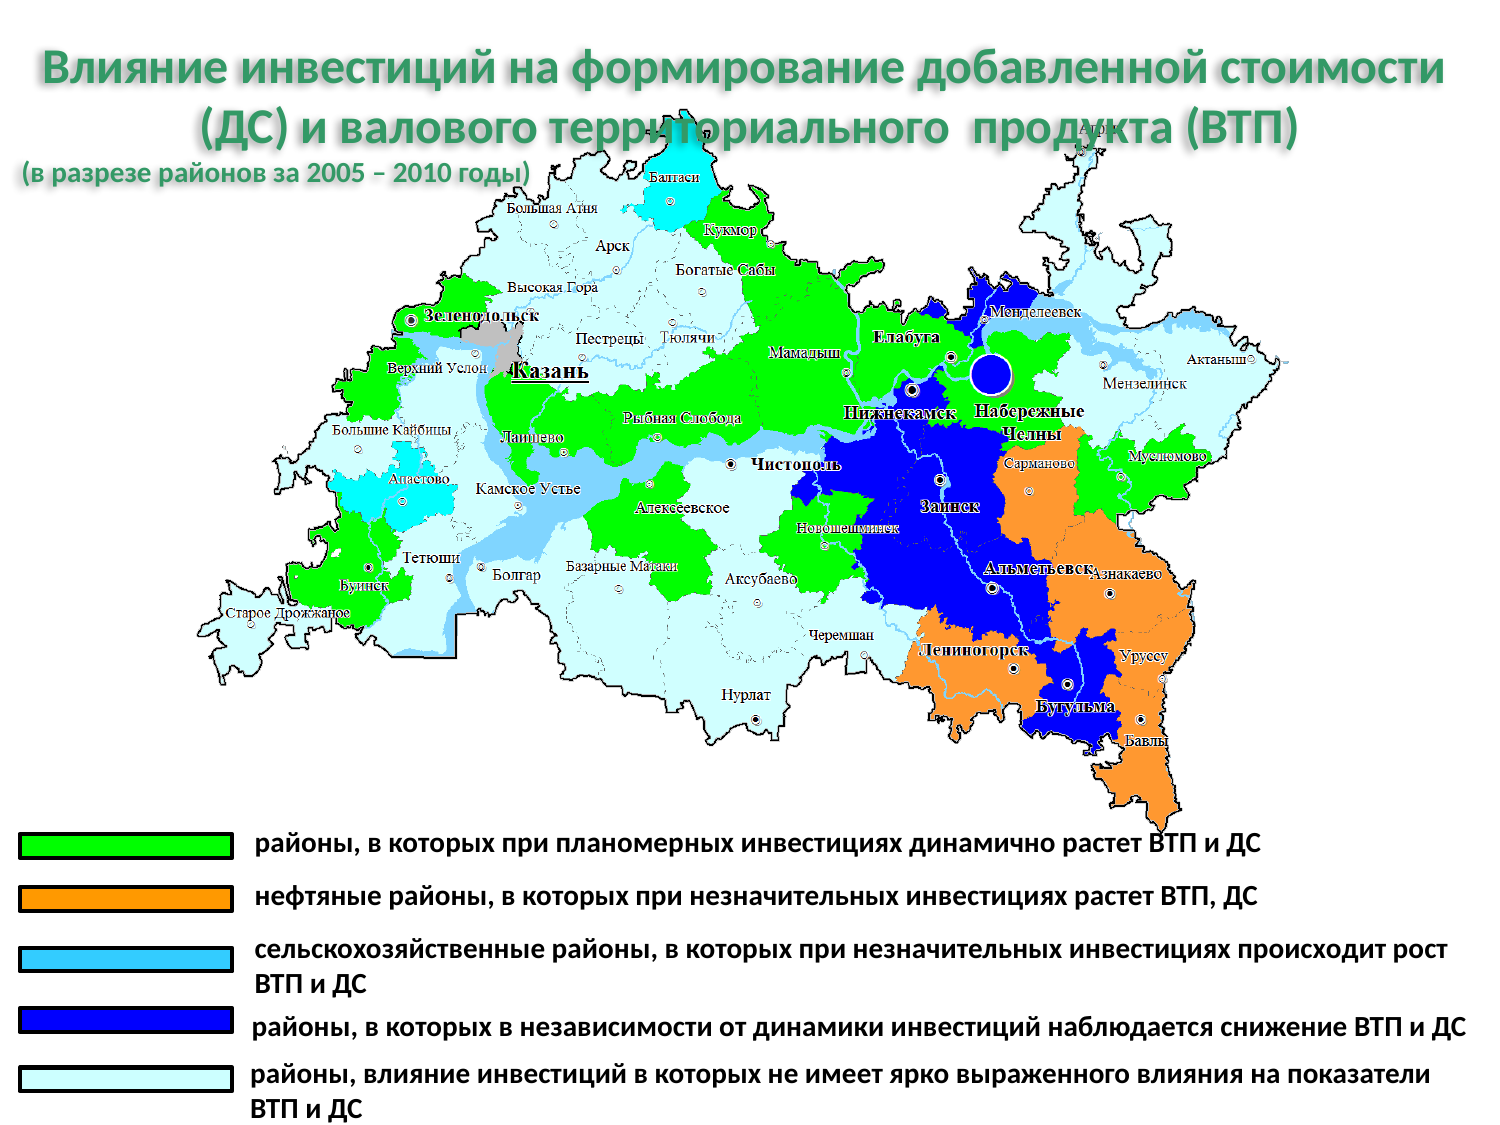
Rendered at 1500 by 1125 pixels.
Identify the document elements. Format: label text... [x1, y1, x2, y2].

picture [194, 99, 1291, 847]
text_box сельскохозяйственные районы, в которых при незначительных инвестициях происходит рост ВТП и ДС [239, 922, 1489, 1008]
text_box нефтяные районы, в которых при незначительных инвестициях растет ВТП, ДС [239, 868, 1500, 919]
text_box [18, 1065, 234, 1093]
text_box районы, в которых при планомерных инвестициях динамично растет ВТП и ДС [239, 816, 1477, 866]
text_box [18, 1006, 234, 1034]
text_box районы, в которых в независимости от динамики инвестиций наблюдается снижение ВТП и ДС [236, 1000, 1486, 1050]
text_box [18, 946, 234, 973]
text_box районы, влияние инвестиций в которых не имеет ярко выраженного влияния на показатели ВТП и ДС [235, 1046, 1470, 1125]
text_box [18, 832, 234, 860]
text_box Влияние инвестиций на формирование добавленной стоимости (ДС) и валового территориального продукта (ВТП) (в разрезе районов за 2005 – 2010 годы) [0, 0, 1500, 225]
text_box [18, 885, 234, 913]
